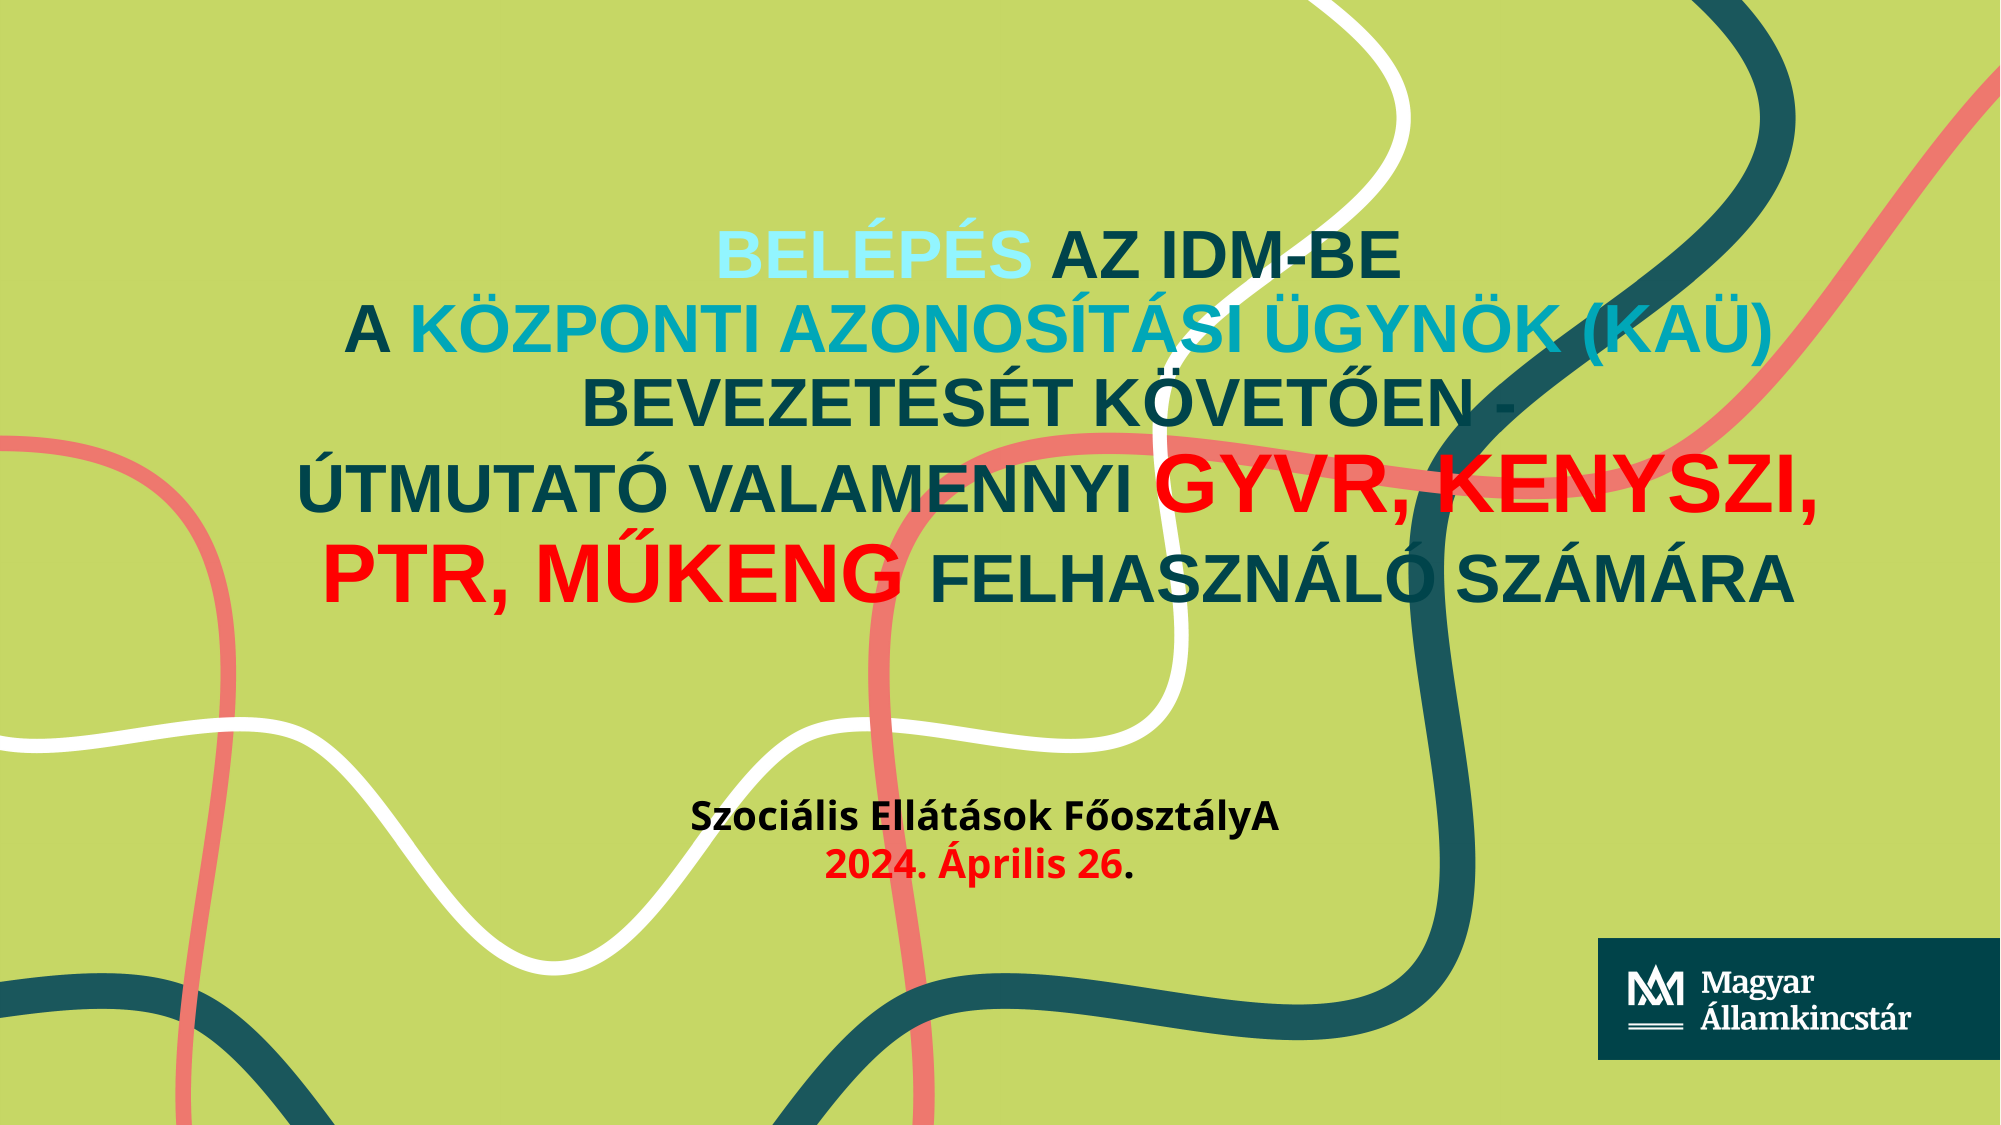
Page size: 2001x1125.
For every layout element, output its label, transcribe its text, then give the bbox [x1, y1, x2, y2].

subtitle Szociális Ellátások FőosztályA 2024. Április 26. [219, 607, 1750, 896]
picture [0, 0, 2001, 1125]
title Belépés az IDM-be a Központi Azonosítási Ügynök (KAÜ) bevezetését követően - Útmutató Valamennyi GYVR, KENYSZI, PTR, MŰKENG felhasznÁló számára [249, 212, 1870, 704]
